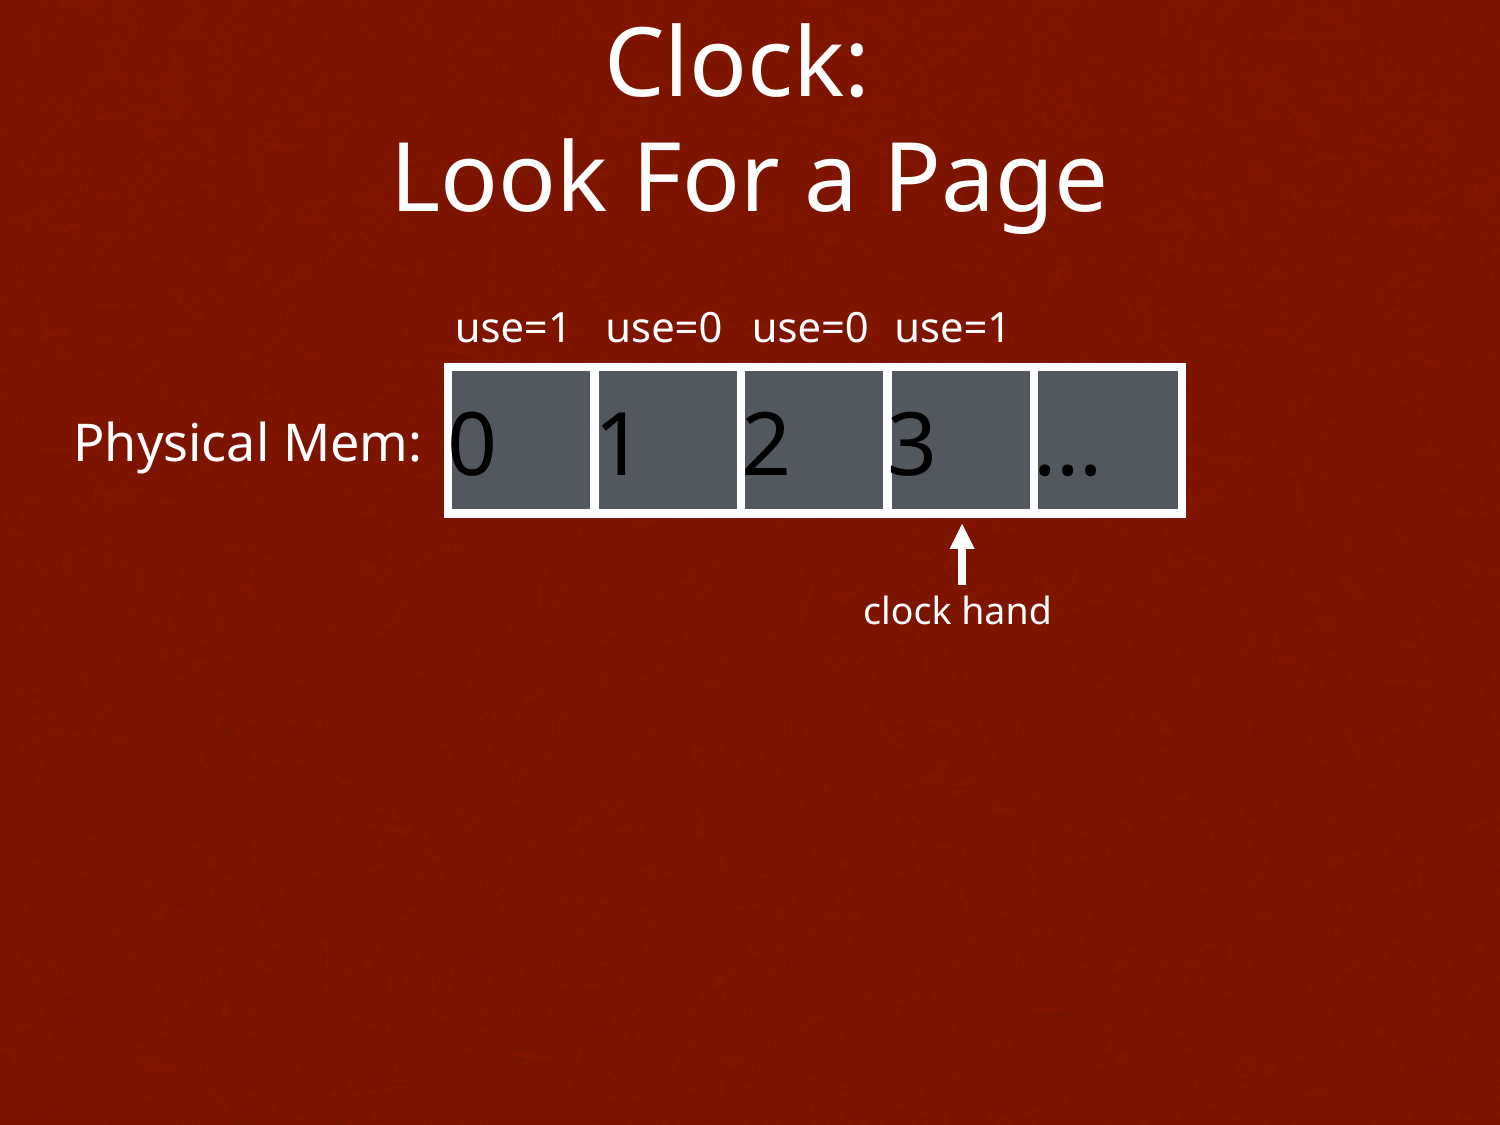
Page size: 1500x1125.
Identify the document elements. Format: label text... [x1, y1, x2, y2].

text_box Physical Mem: [67, 403, 429, 478]
text_box use=1 [448, 295, 578, 357]
text_box 1 [594, 367, 740, 514]
text_box 3 [887, 367, 1033, 514]
text_box [955, 523, 969, 586]
text_box … [1033, 367, 1183, 514]
text_box use=0 [746, 295, 875, 357]
text_box use=0 [599, 295, 729, 357]
text_box 2 [740, 367, 887, 514]
text_box use=1 [888, 295, 1018, 357]
text_box clock hand [857, 581, 1058, 639]
title Clock: Look For a Page [127, 10, 1372, 221]
text_box 0 [447, 367, 594, 514]
